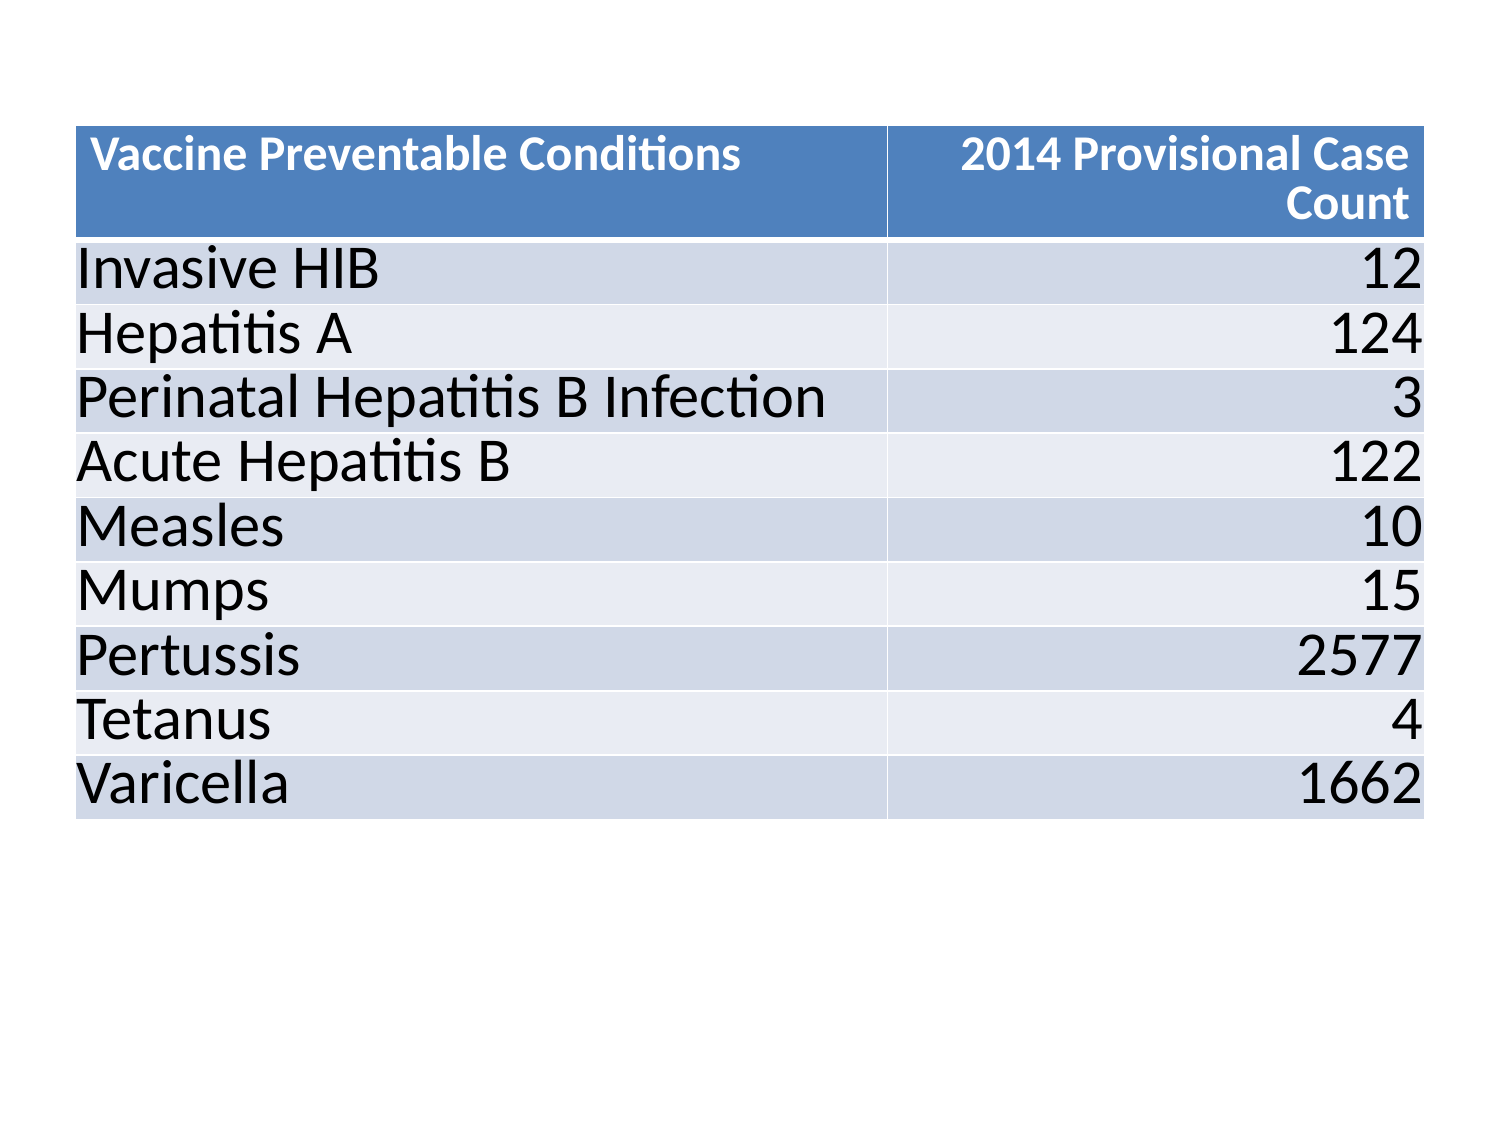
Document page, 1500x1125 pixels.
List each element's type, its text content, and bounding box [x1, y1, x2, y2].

table_cell Mumps [76, 563, 887, 625]
table_cell 3 [888, 370, 1424, 432]
table_cell Tetanus [76, 692, 887, 754]
table_header Vaccine Preventable Conditions [76, 126, 887, 237]
table_cell 124 [888, 305, 1424, 368]
table_cell 12 [888, 243, 1424, 304]
table_header 2014 Provisional Case Count [888, 126, 1424, 237]
table_cell Invasive HIB [76, 243, 887, 304]
table_cell 2577 [888, 627, 1424, 690]
table_cell Varicella [76, 756, 887, 819]
table_cell 4 [888, 692, 1424, 754]
table_cell Perinatal Hepatitis B Infection [76, 370, 887, 432]
table_cell 122 [888, 434, 1424, 497]
table_cell 15 [888, 563, 1424, 625]
table_cell Acute Hepatitis B [76, 434, 887, 497]
table_cell 10 [888, 498, 1424, 561]
table_cell Pertussis [76, 627, 887, 690]
table_cell Hepatitis A [76, 305, 887, 368]
table_cell 1662 [888, 756, 1424, 819]
table_cell Measles [76, 498, 887, 561]
